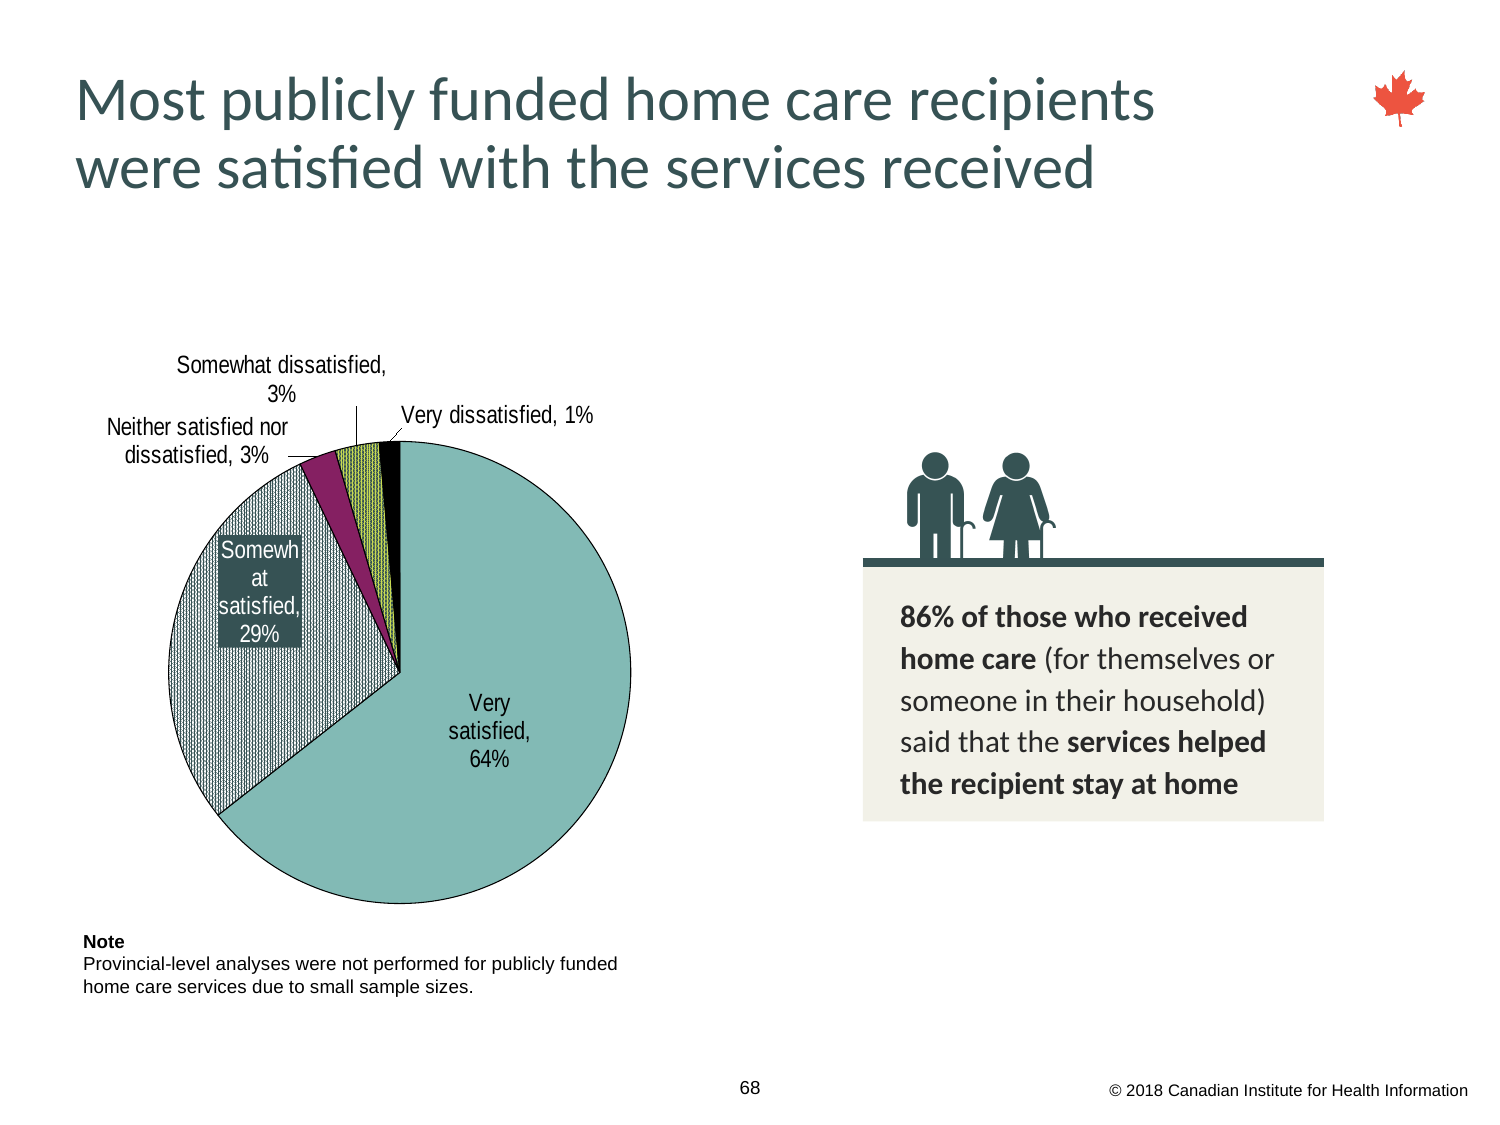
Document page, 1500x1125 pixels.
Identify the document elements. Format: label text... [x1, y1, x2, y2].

title Most publicly funded home care recipients were satisfied with the services received [75, 63, 1425, 203]
text_box © 2018 Canadian Institute for Health Information [1057, 1072, 1489, 1108]
chart [82, 281, 754, 908]
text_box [862, 444, 1325, 822]
picture [1373, 70, 1426, 127]
slide_number 68 [575, 1075, 925, 1099]
text_box Note Provincial-level analyses were not performed for publicly funded home care services due to small sample sizes. [83, 915, 672, 997]
